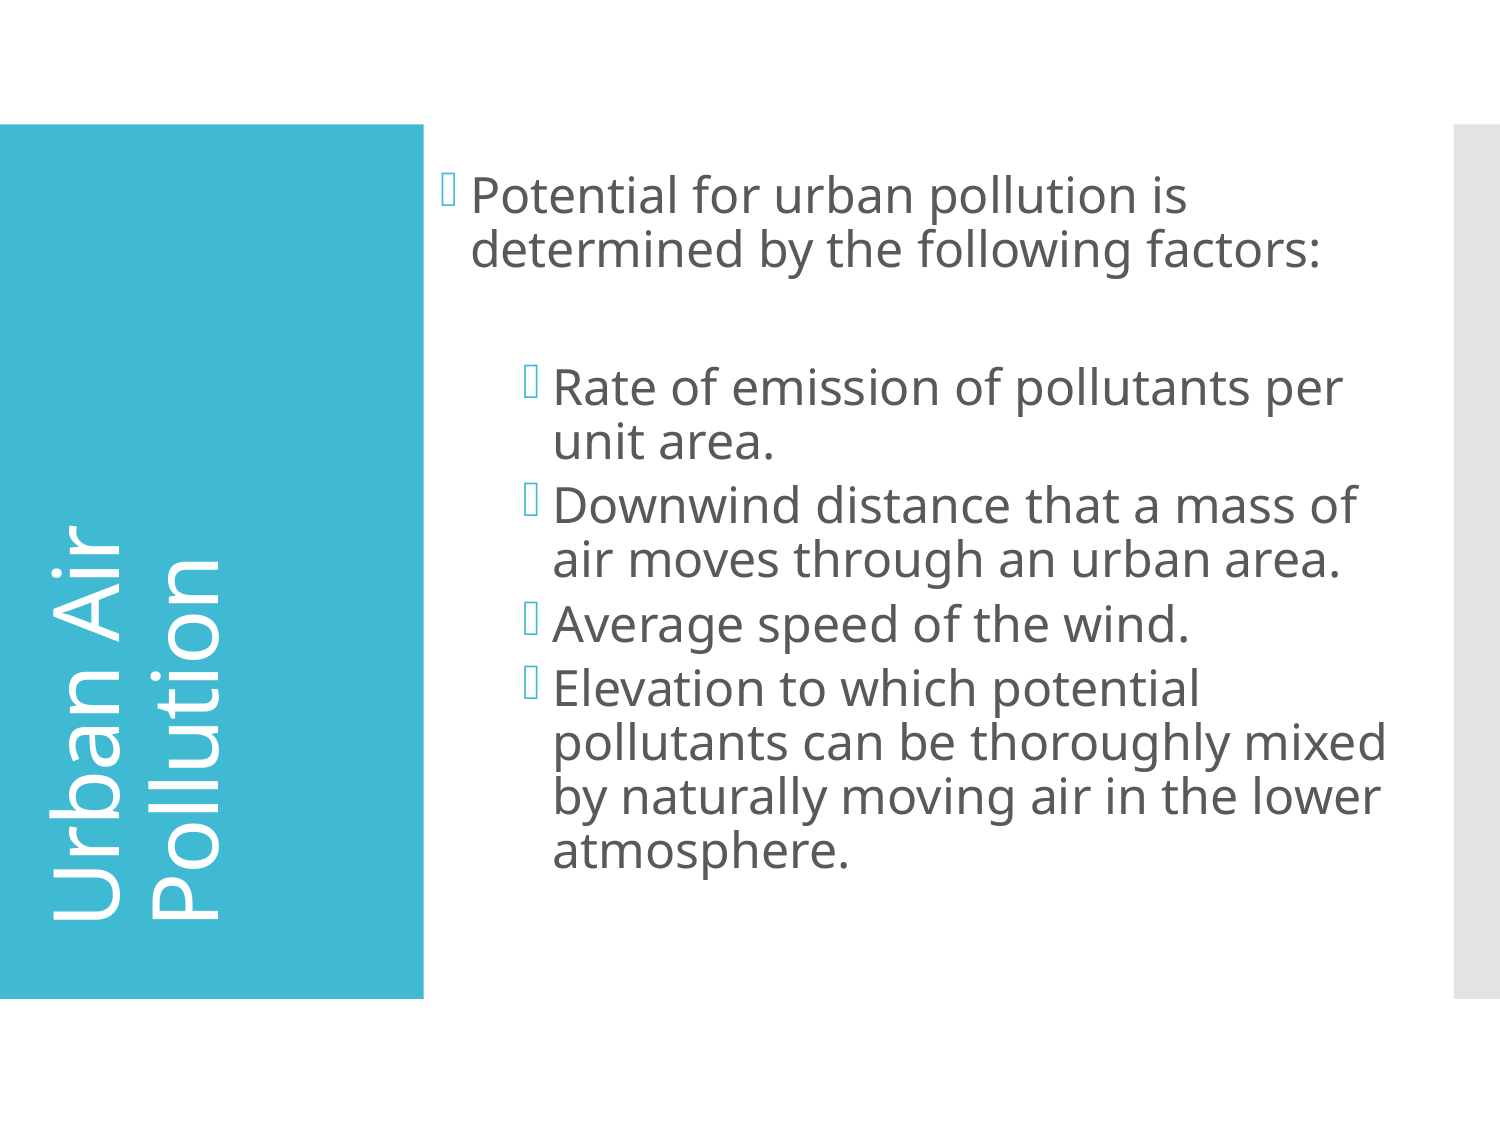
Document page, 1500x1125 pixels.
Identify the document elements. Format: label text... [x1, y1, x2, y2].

title Urban Air Pollution [50, 175, 229, 944]
list Potential for urban pollution is determined by the following factors: Rate of emission of pollutants per unit area. Downwind distance that a mass of air moves through an urban area. Average speed of the wind. Elevation to which potential pollutants can be thoroughly mixed by naturally moving air in the lower atmosphere. [425, 112, 1425, 1013]
